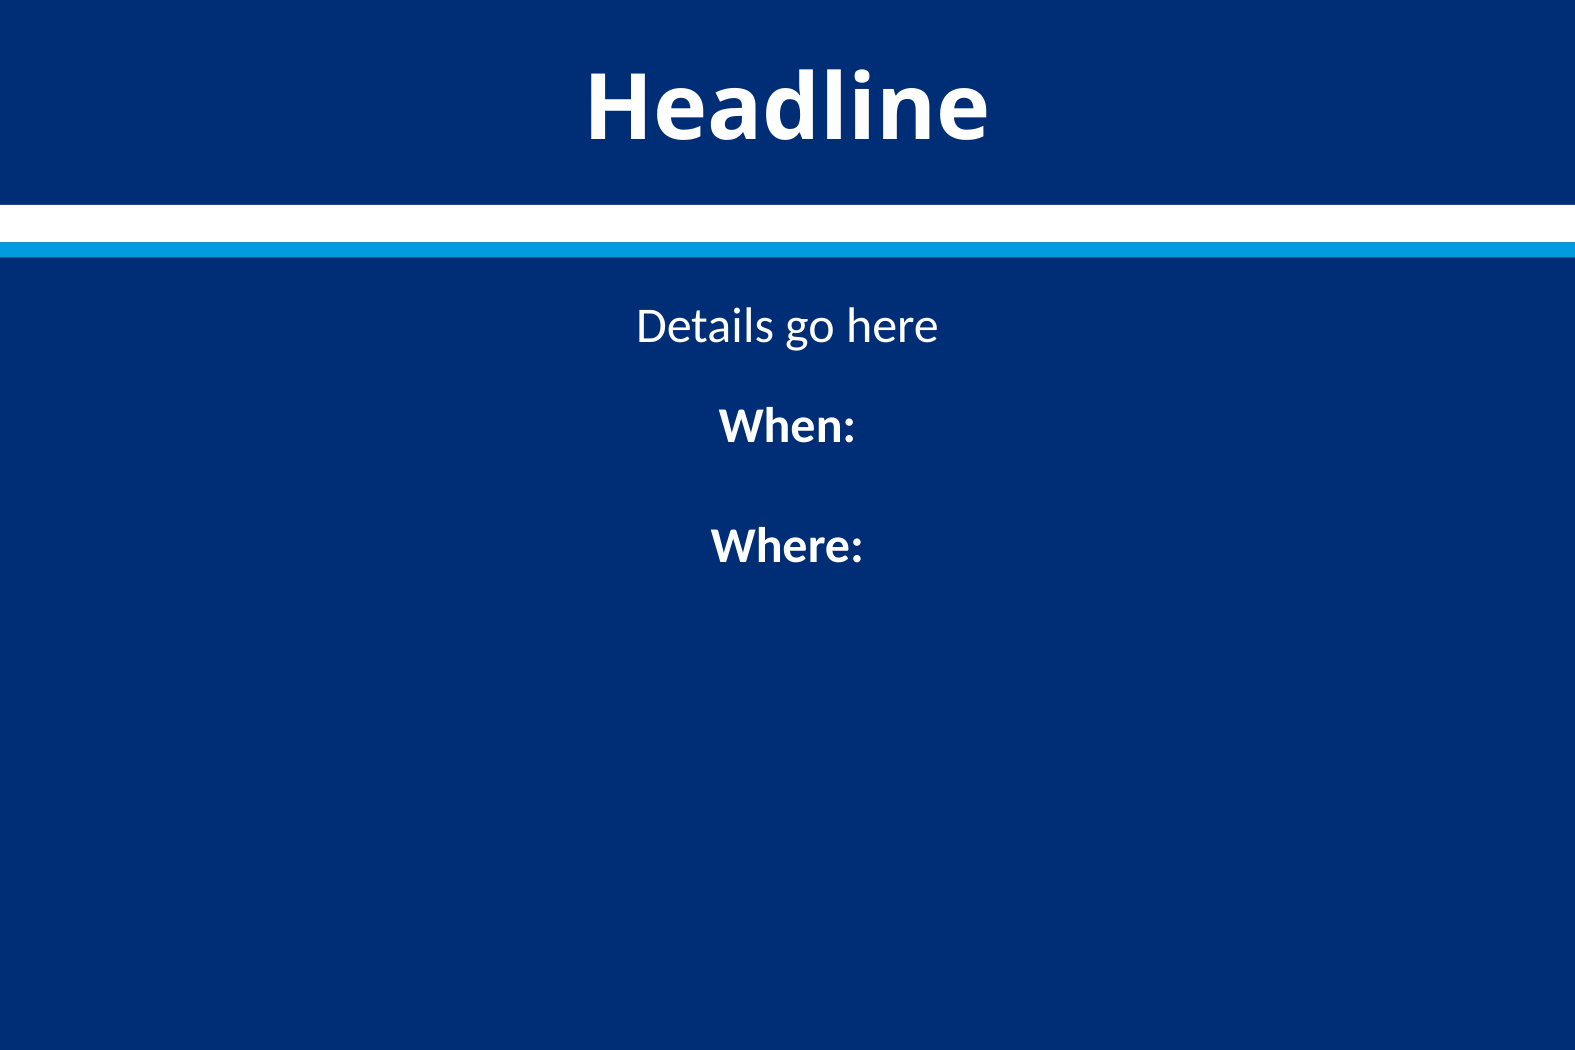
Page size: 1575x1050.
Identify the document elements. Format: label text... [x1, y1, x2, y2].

text_box [0, 205, 1575, 241]
text_box Headline [0, 0, 1575, 205]
text_box Details go here When: Where: [0, 285, 1575, 1043]
text_box [0, 241, 1575, 258]
